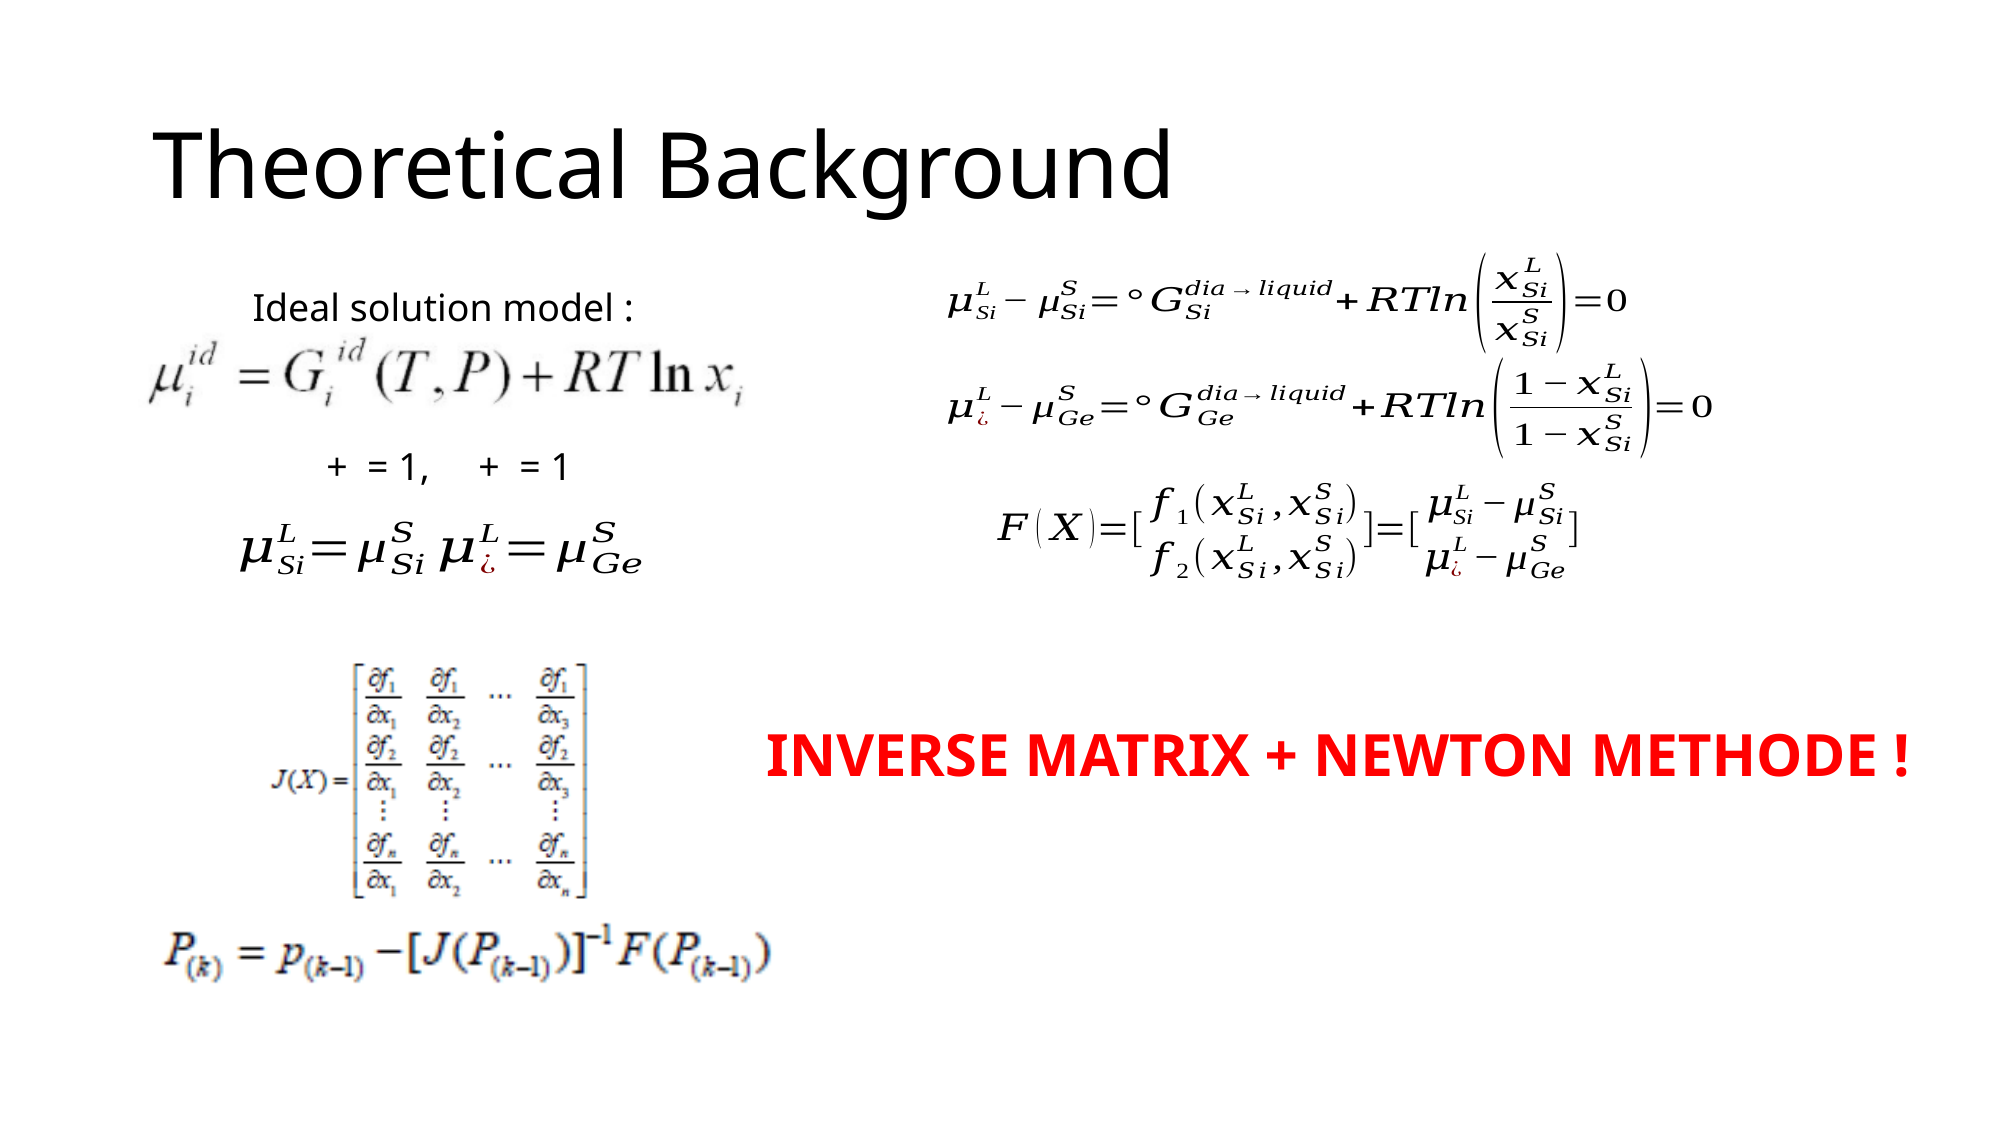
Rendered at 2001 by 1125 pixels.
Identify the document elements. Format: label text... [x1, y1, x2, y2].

text_box Ideal solution model : [237, 276, 741, 332]
picture [137, 332, 752, 431]
text_box INVERSE MATRIX + NEWTON METHODE ! [751, 710, 1956, 796]
title Theoretical Background [137, 59, 1863, 278]
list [125, 910, 844, 1033]
picture [250, 652, 624, 911]
